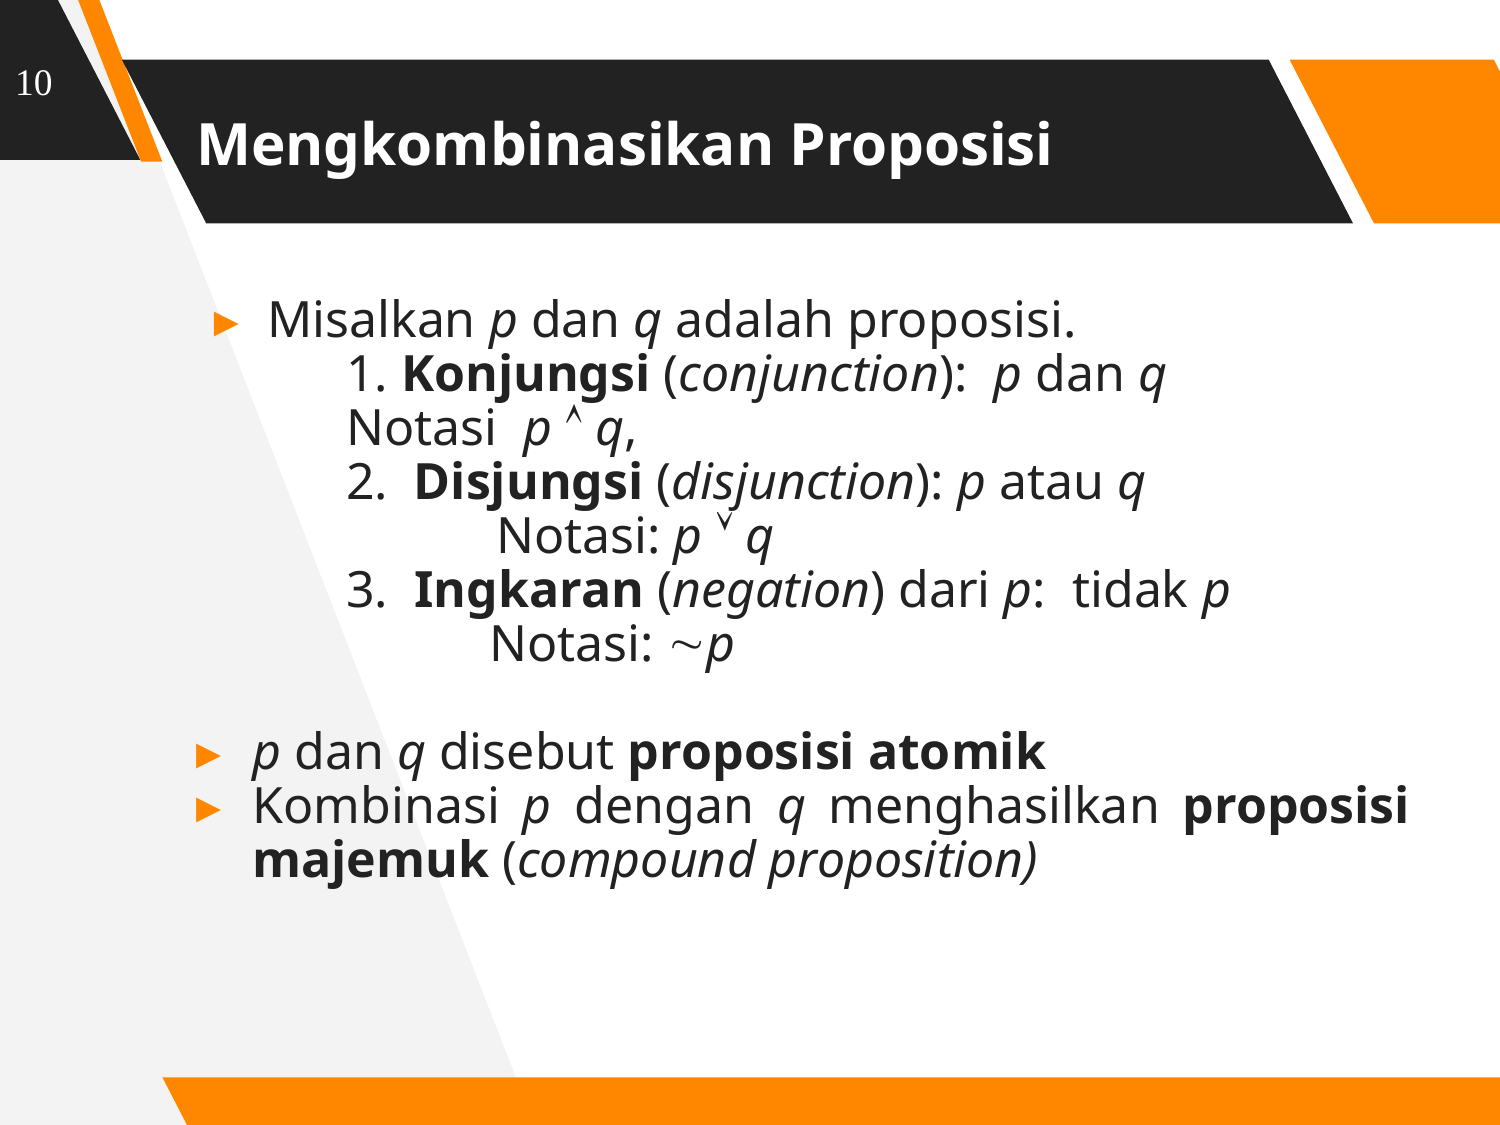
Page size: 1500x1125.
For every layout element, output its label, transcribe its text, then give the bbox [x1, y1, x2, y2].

list Misalkan p dan q adalah proposisi. 1. Konjungsi (conjunction): p dan q Notasi p  q, 2. Disjungsi (disjunction): p atau q Notasi: p  q 3. Ingkaran (negation) dari p: tidak p Notasi: p p dan q disebut proposisi atomik Kombinasi p dengan q menghasilkan proposisi majemuk (compound proposition) [181, 279, 1425, 1078]
title Mengkombinasikan Proposisi [181, 60, 1285, 225]
slide_number 10 [0, 0, 98, 160]
